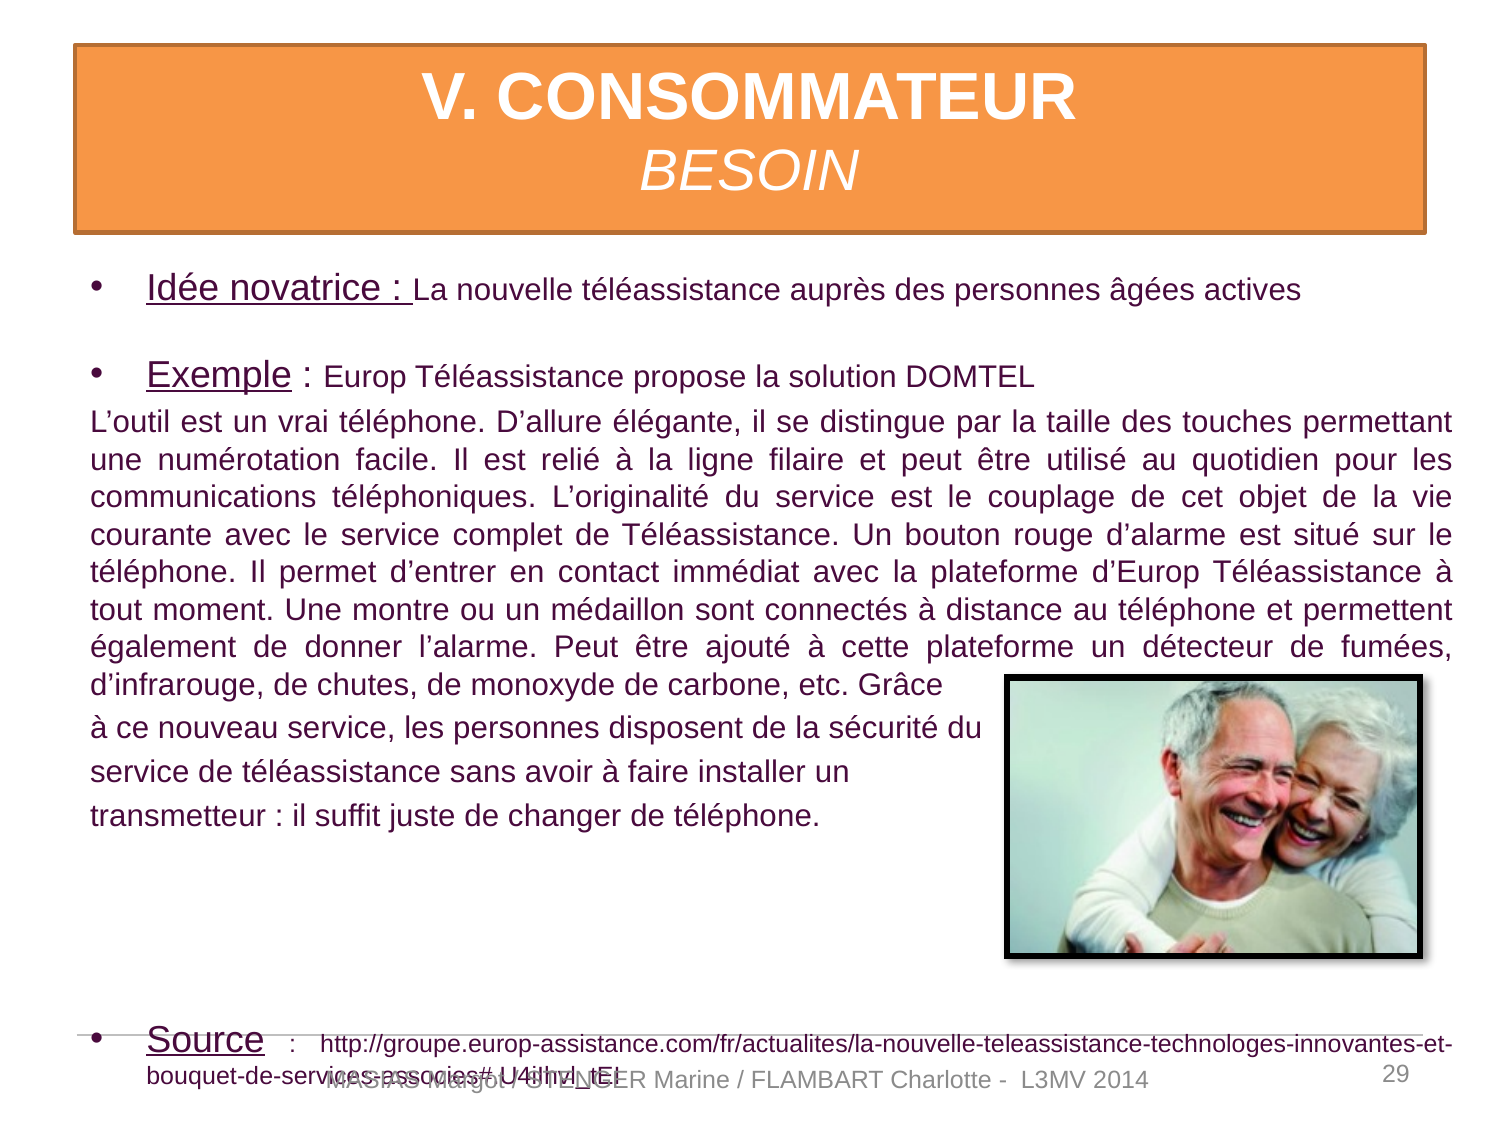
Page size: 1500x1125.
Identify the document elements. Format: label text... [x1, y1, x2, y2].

footer MASIAS Margot / STENGER Marine / FLAMBART Charlotte - L3MV 2014 [230, 1058, 1247, 1099]
title V. CONSOMMATEUR BESOIN [73, 43, 1427, 235]
slide_number 29 [1074, 1042, 1425, 1103]
list Idée novatrice : La nouvelle téléassistance auprès des personnes âgées actives Exemple : Europ Téléassistance propose la solution DOMTEL L’outil est un vrai téléphone. D’allure élégante, il se distingue par la taille des touches permettant une numérotation facile. Il est relié à la ligne filaire et peut être utilisé au quotidien pour les communications téléphoniques. L’originalité du service est le couplage de cet objet de la vie courante avec le service complet de Téléassistance. Un bouton rouge d’alarme est situé sur le téléphone. Il permet d’entrer en contact immédiat avec la plateforme d’Europ Téléassistance à tout moment. Une montre ou un médaillon sont connectés à distance au téléphone et permettent également de donner l’alarme. Peut être ajouté à cette plateforme un détecteur de fumées, d’infrarouge, de chutes, de monoxyde de carbone, etc. Grâce à ce nouveau service, les personnes disposent de la sécurité du service de téléassistance sans avoir à faire installer un transmetteur : il suffit juste de changer de téléphone. Source : http://groupe.europ-assistance.com/fr/actualites/la-nouvelle-teleassistance-technologes-innovantes-et-bouquet-de-services-associes#.U4iIhvl_tEI [75, 255, 1471, 1024]
picture [1009, 680, 1418, 953]
